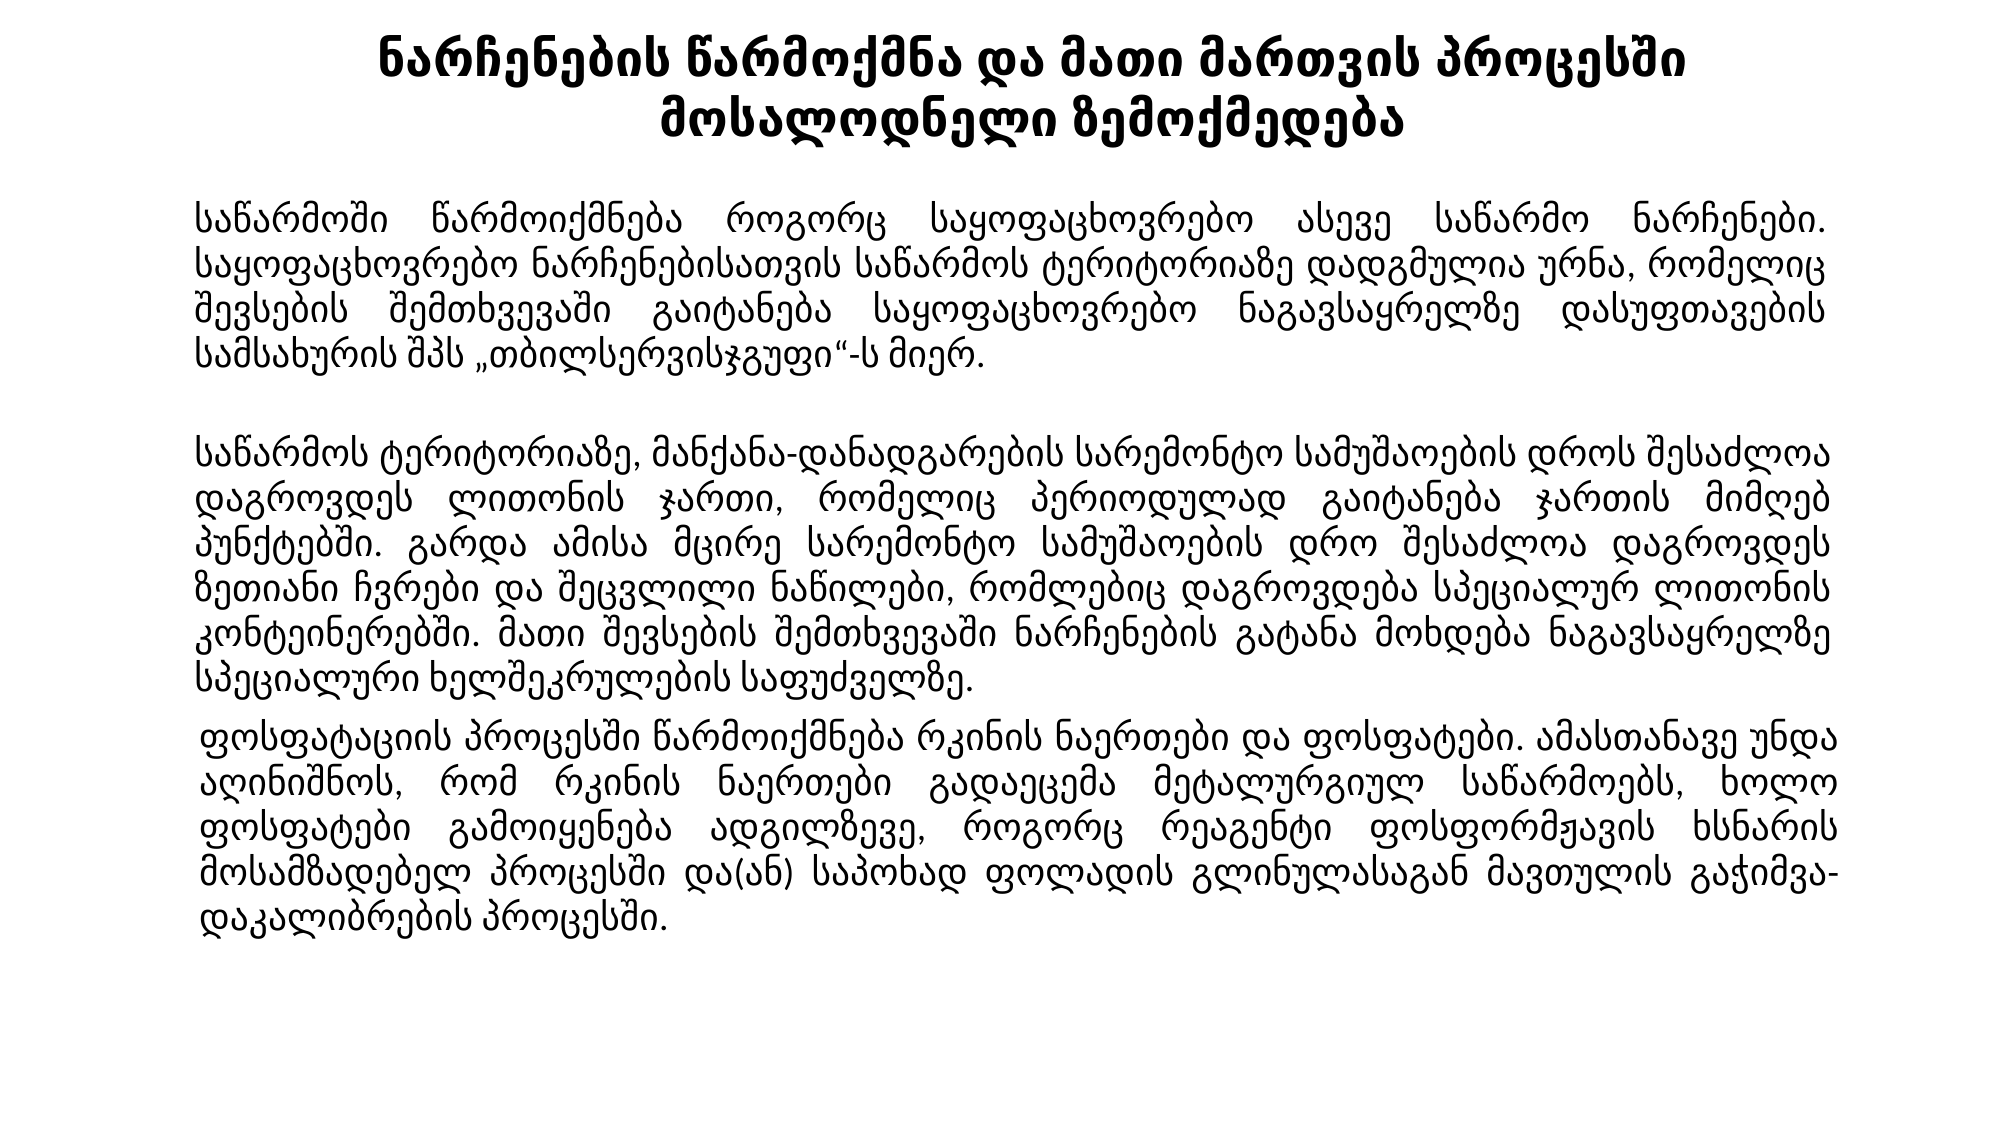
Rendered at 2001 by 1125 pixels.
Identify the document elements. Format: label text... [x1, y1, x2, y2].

text_box ფოსფატაციის პროცესში წარმოიქმნება რკინის ნაერთები და ფოსფატები. ამასთანავე უნდა აღინიშნოს, რომ რკინის ნაერთები გადაეცემა მეტალურგიულ საწარმოებს, ხოლო ფოსფატები გამოიყენება ადგილზევე, როგორც რეაგენტი ფოსფორმჟავის ხსნარის მოსამზადებელ პროცესში და(ან) საპოხად ფოლადის გლინულასაგან მავთულის გაჭიმვა-დაკალიბრების პროცესში. [184, 705, 1855, 945]
text_box ნარჩენების წარმოქმნა და მათი მართვის პროცესში მოსალოდნელი ზემოქმედება [258, 1, 1779, 187]
text_box საწარმოში წარმოიქმნება როგორც საყოფაცხოვრებო ასევე საწარმო ნარჩენები. საყოფაცხოვრებო ნარჩენებისათვის საწარმოს ტერიტორიაზე დადგმულია ურნა, რომელიც შევსების შემთხვევაში გაიტანება საყოფაცხოვრებო ნაგავსაყრელზე დასუფთავების სამსახურის შპს „თბილსერვისჯგუფი“-ს მიერ. [179, 187, 1842, 383]
text_box საწარმოს ტერიტორიაზე, მანქანა-დანადგარების სარემონტო სამუშაოების დროს შესაძლოა დაგროვდეს ლითონის ჯართი, რომელიც პერიოდულად გაიტანება ჯართის მიმღებ პუნქტებში. გარდა ამისა მცირე სარემონტო სამუშაოების დრო შესაძლოა დაგროვდეს ზეთიანი ჩვრები და შეცვლილი ნაწილები, რომლებიც დაგროვდება სპეციალურ ლითონის კონტეინერებში. მათი შევსების შემთხვევაში ნარჩენების გატანა მოხდება ნაგავსაყრელზე სპეციალური ხელშეკრულების საფუძველზე. [179, 421, 1847, 706]
